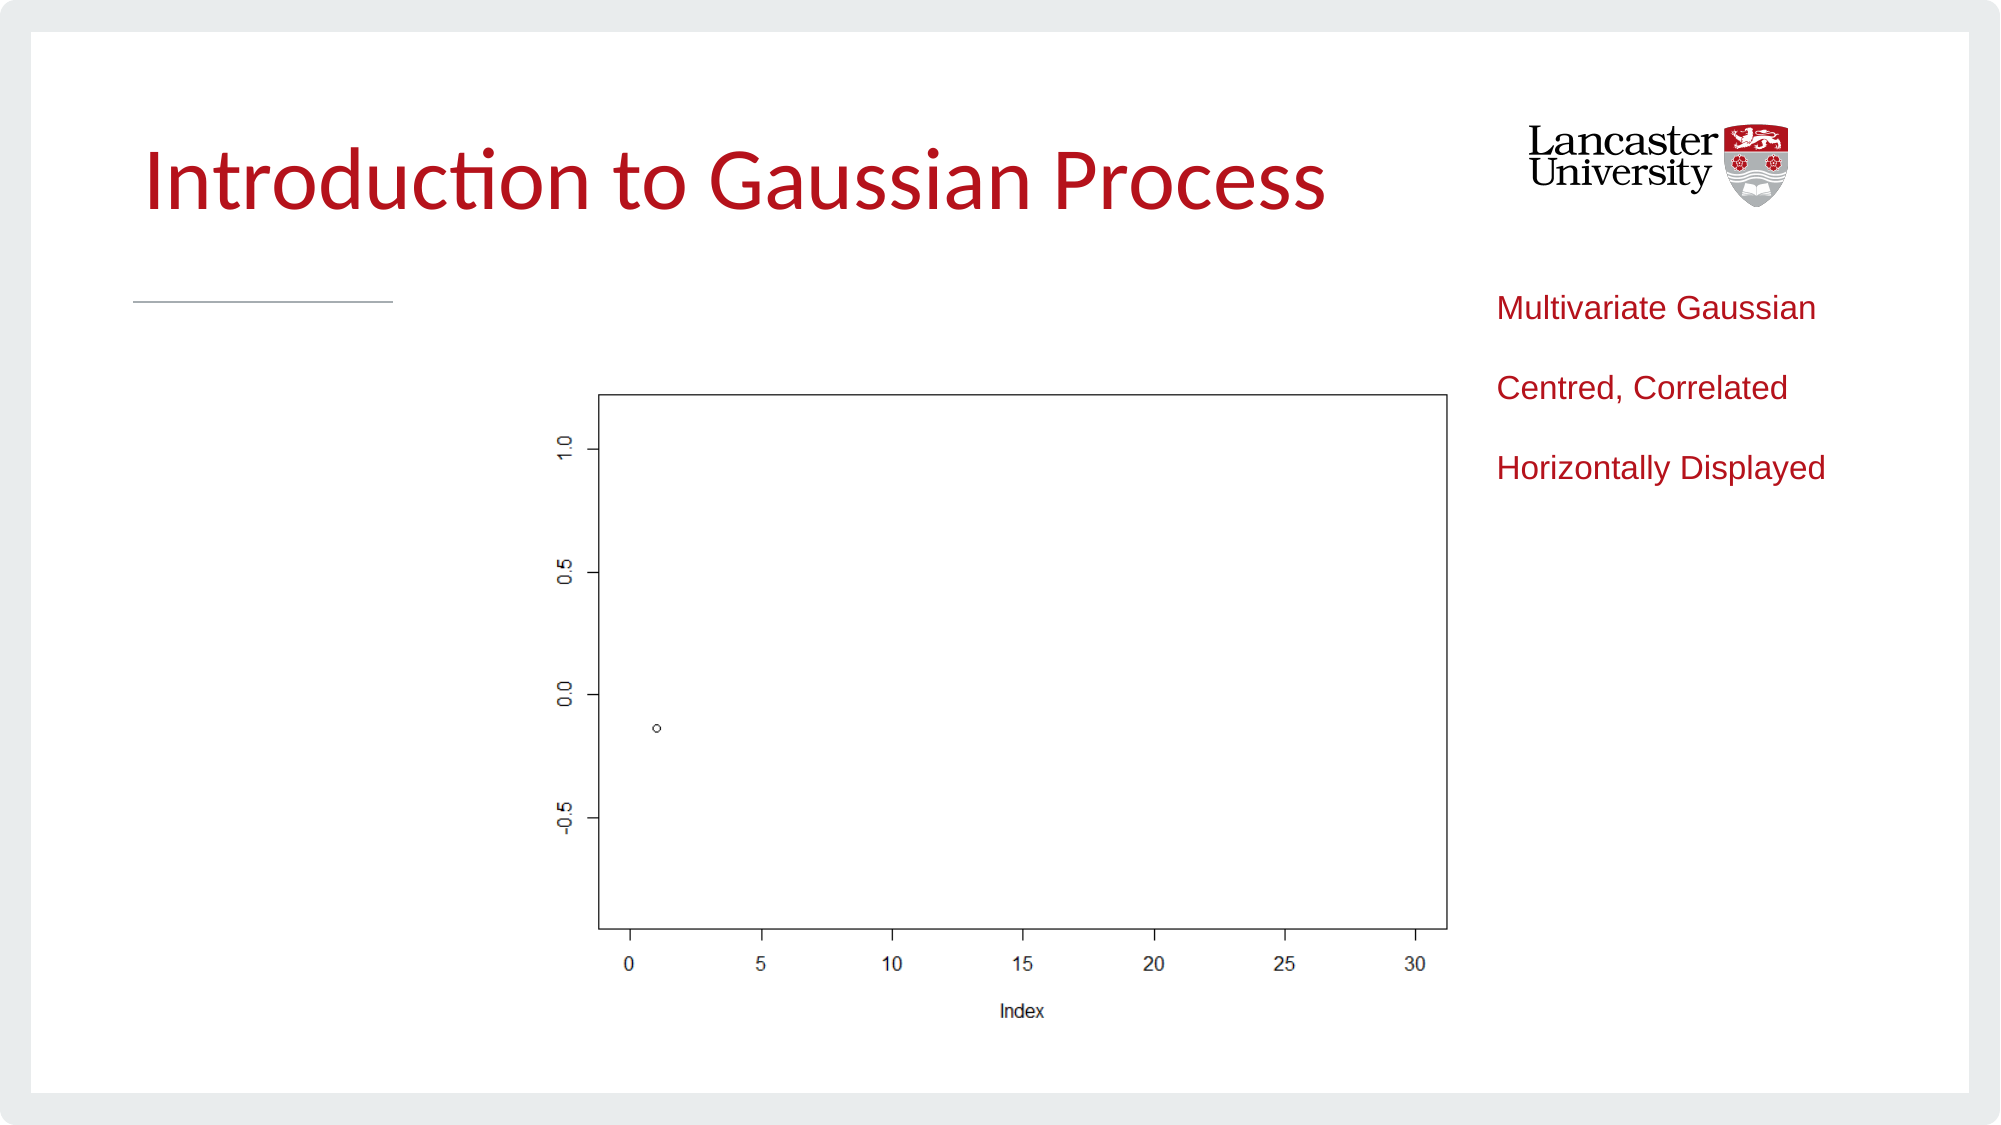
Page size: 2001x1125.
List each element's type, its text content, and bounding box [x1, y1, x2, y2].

text_box Multivariate Gaussian Centred, Correlated Horizontally Displayed [1481, 278, 1943, 494]
picture [1529, 124, 1788, 207]
picture [504, 300, 1496, 1048]
title Introduction to Gaussian Process [128, 78, 1482, 279]
